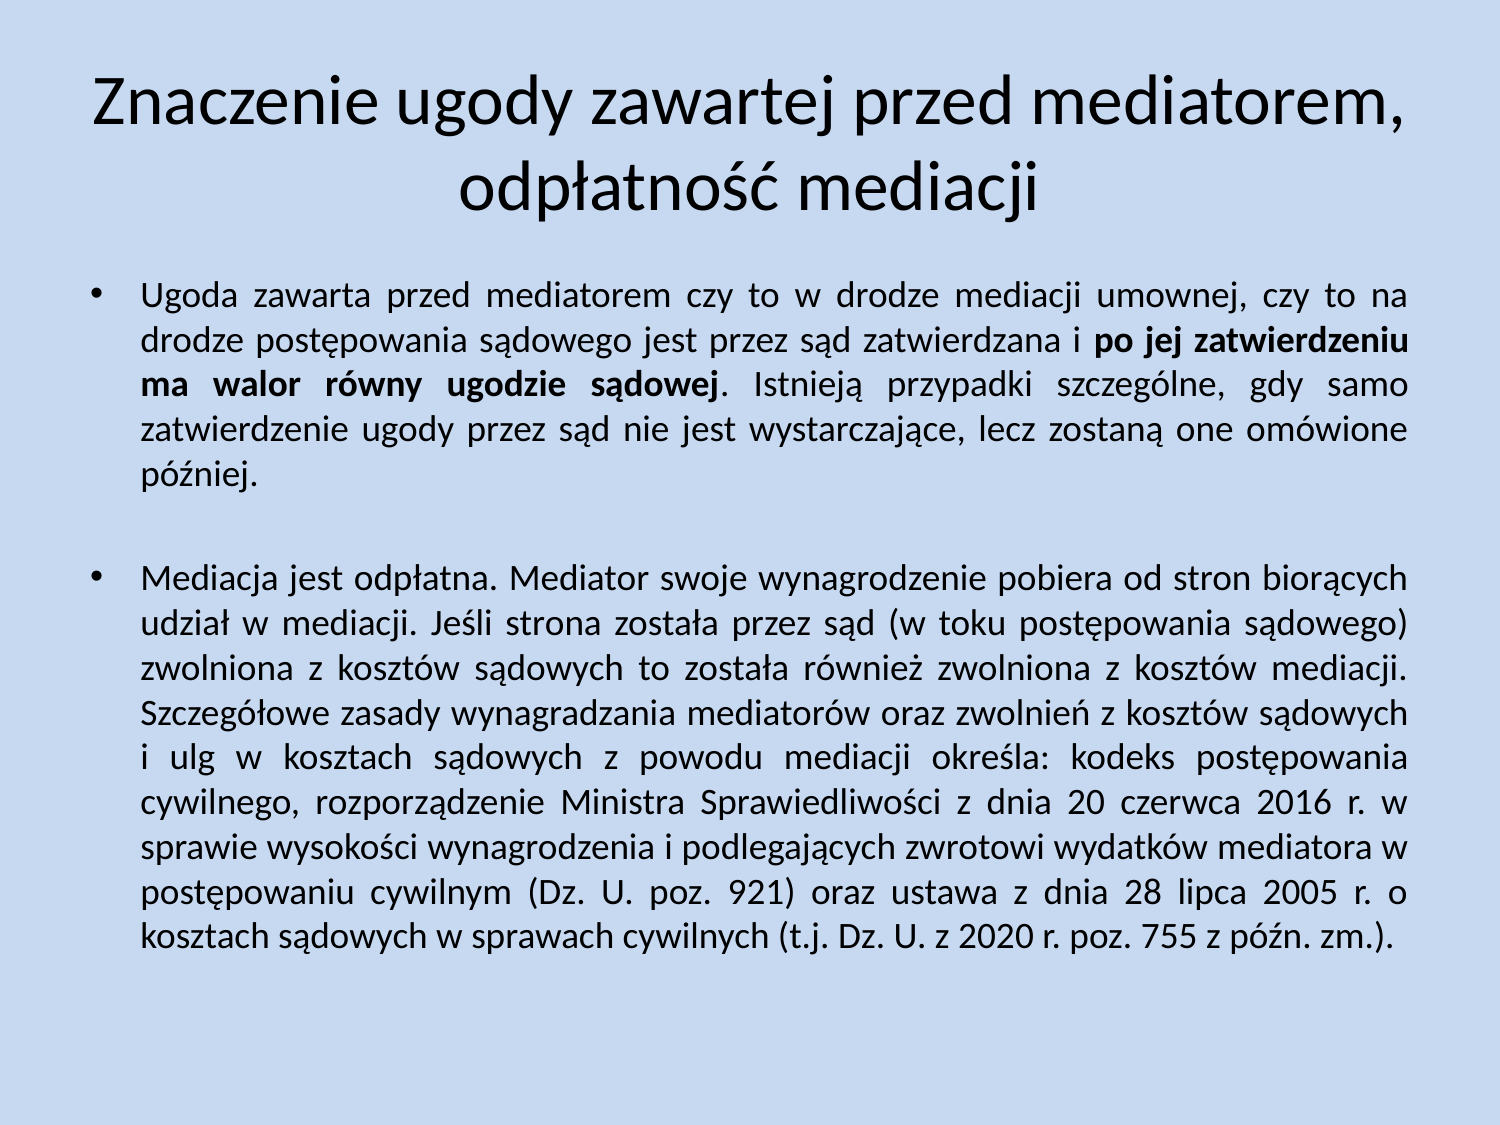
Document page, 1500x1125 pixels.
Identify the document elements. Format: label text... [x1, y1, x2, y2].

list Ugoda zawarta przed mediatorem czy to w drodze mediacji umownej, czy to na drodze postępowania sądowego jest przez sąd zatwierdzana i po jej zatwierdzeniu ma walor równy ugodzie sądowej. Istnieją przypadki szczególne, gdy samo zatwierdzenie ugody przez sąd nie jest wystarczające, lecz zostaną one omówione później. Mediacja jest odpłatna. Mediator swoje wynagrodzenie pobiera od stron biorących udział w mediacji. Jeśli strona została przez sąd (w toku postępowania sądowego) zwolniona z kosztów sądowych to została również zwolniona z kosztów mediacji. Szczegółowe zasady wynagradzania mediatorów oraz zwolnień z kosztów sądowych i ulg w kosztach sądowych z powodu mediacji określa: kodeks postępowania cywilnego, rozporządzenie Ministra Sprawiedliwości z dnia 20 czerwca 2016 r. w sprawie wysokości wynagrodzenia i podlegających zwrotowi wydatków mediatora w postępowaniu cywilnym (Dz. U. poz. 921) oraz ustawa z dnia 28 lipca 2005 r. o kosztach sądowych w sprawach cywilnych (t.j. Dz. U. z 2020 r. poz. 755 z późn. zm.). [75, 262, 1425, 1005]
title Znaczenie ugody zawartej przed mediatorem, odpłatność mediacji [75, 45, 1425, 233]
